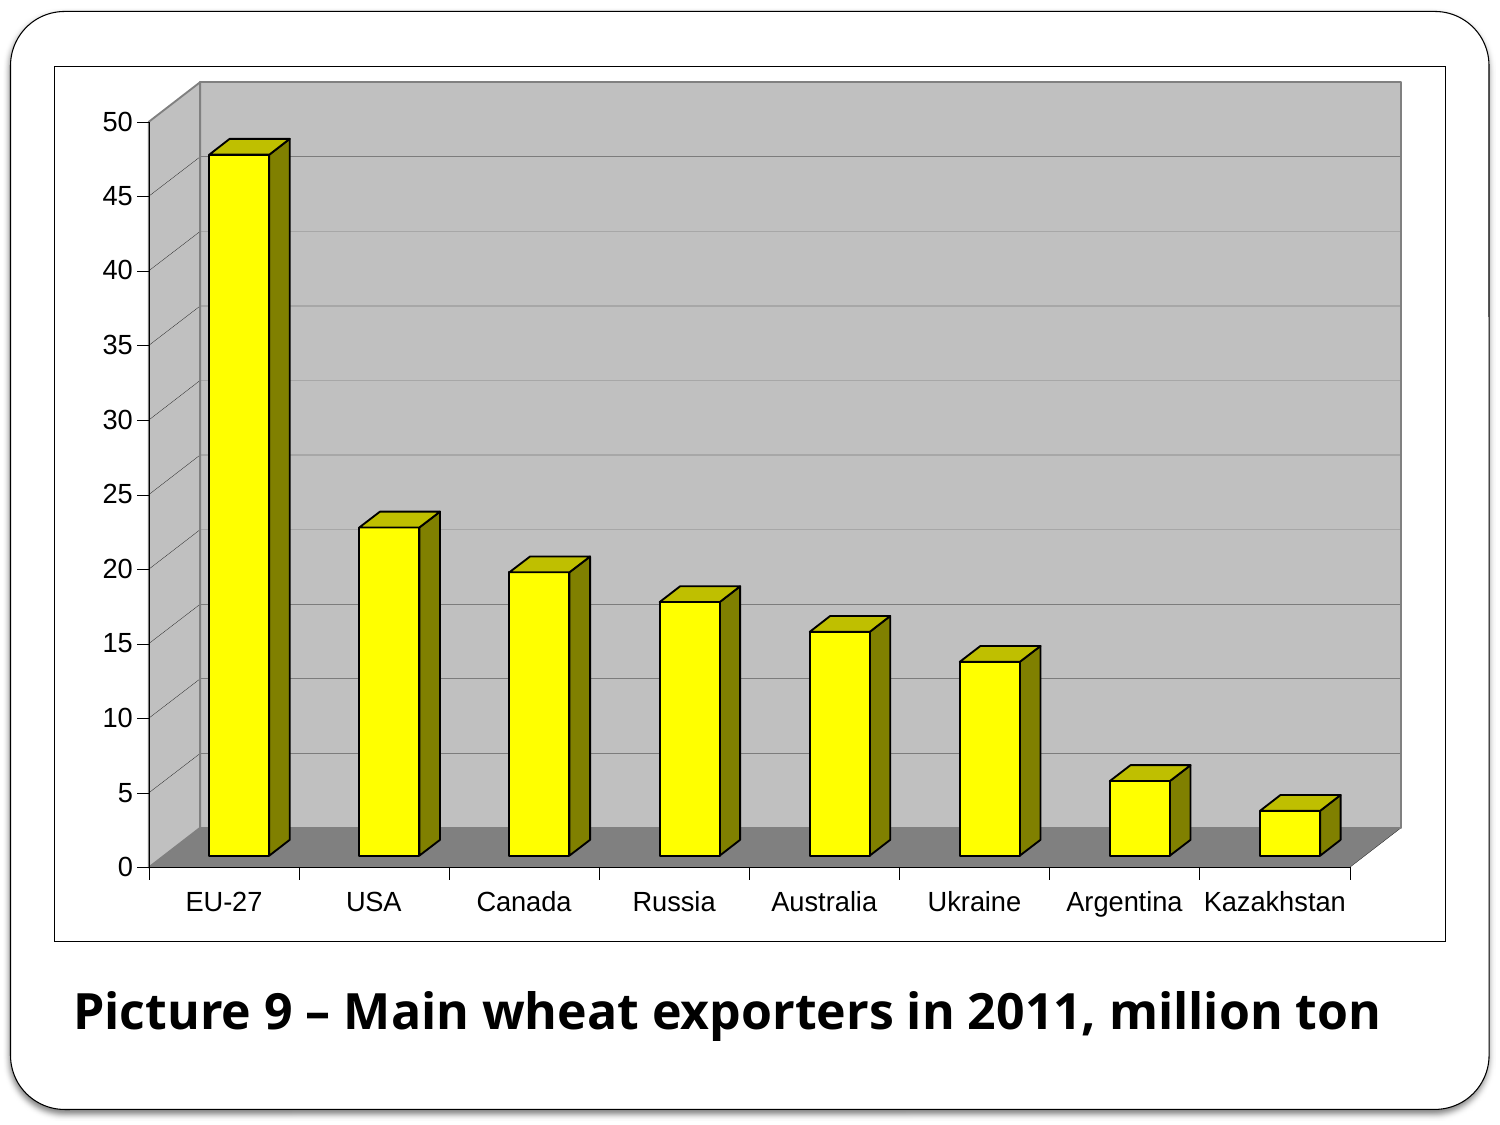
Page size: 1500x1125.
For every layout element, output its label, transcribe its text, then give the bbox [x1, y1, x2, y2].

picture [46, 58, 1454, 950]
title Picture 9 – Main wheat exporters in 2011, million ton [58, 958, 1430, 1055]
